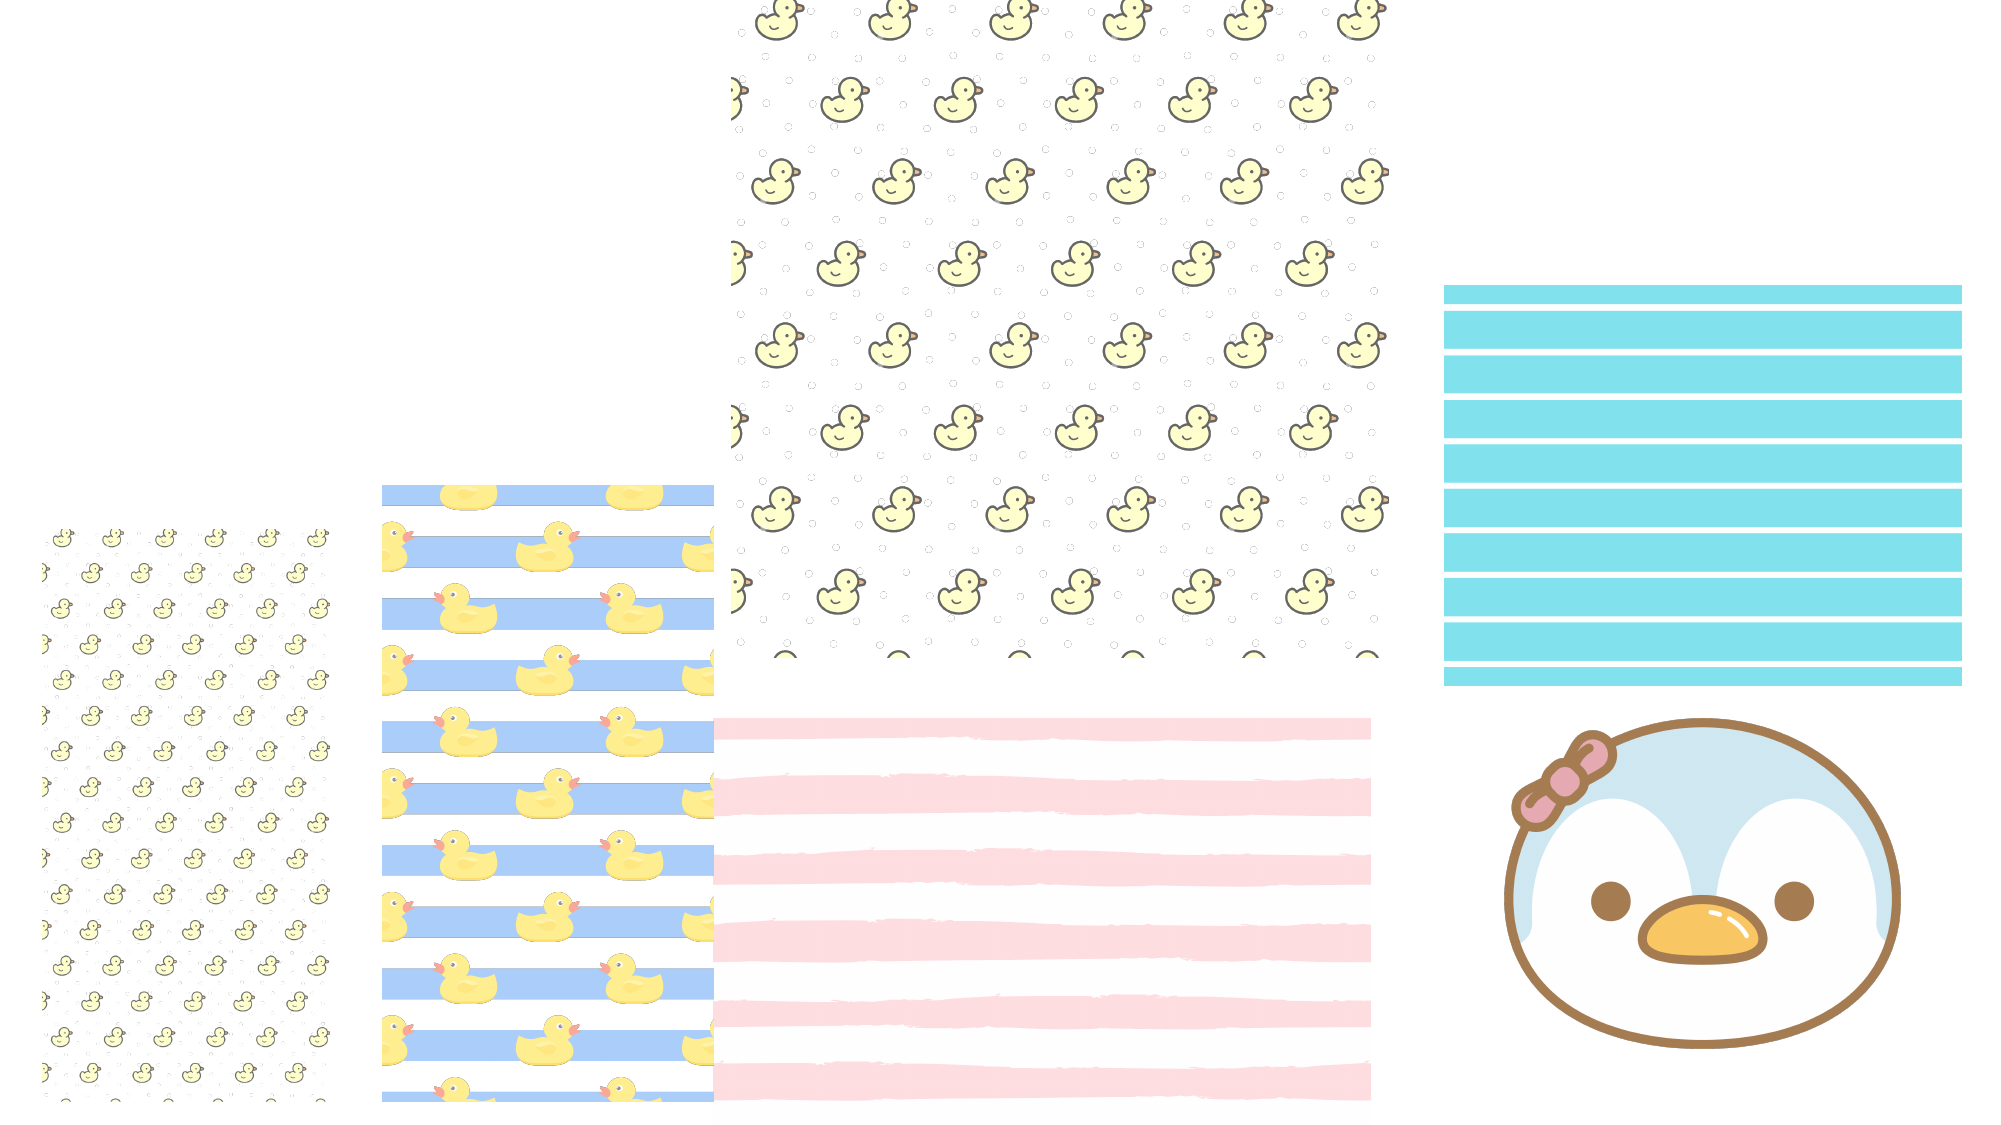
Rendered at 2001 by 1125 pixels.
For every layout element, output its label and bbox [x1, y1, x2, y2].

picture [731, 0, 1389, 658]
picture [382, 485, 1371, 1125]
picture [42, 529, 330, 1102]
picture [1444, 285, 1962, 686]
picture [1504, 718, 1901, 1049]
